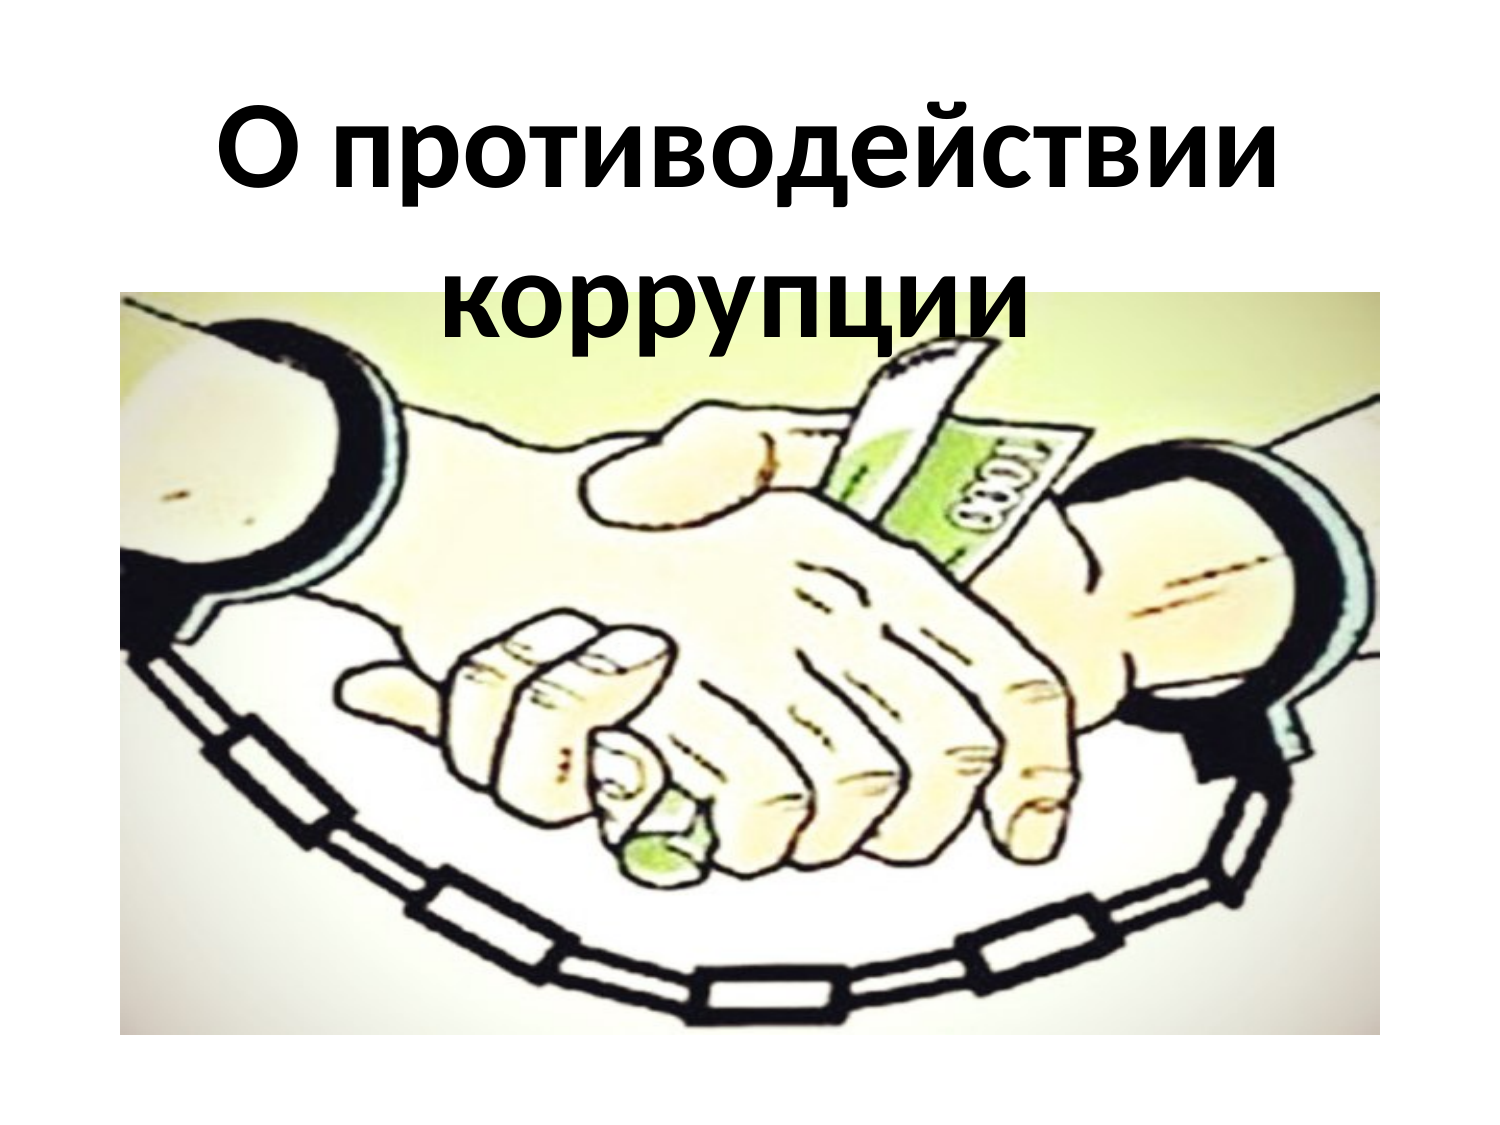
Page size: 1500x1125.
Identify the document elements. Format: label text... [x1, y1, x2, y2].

picture [120, 292, 1380, 1035]
title О противодействии коррупции [112, 82, 1388, 493]
